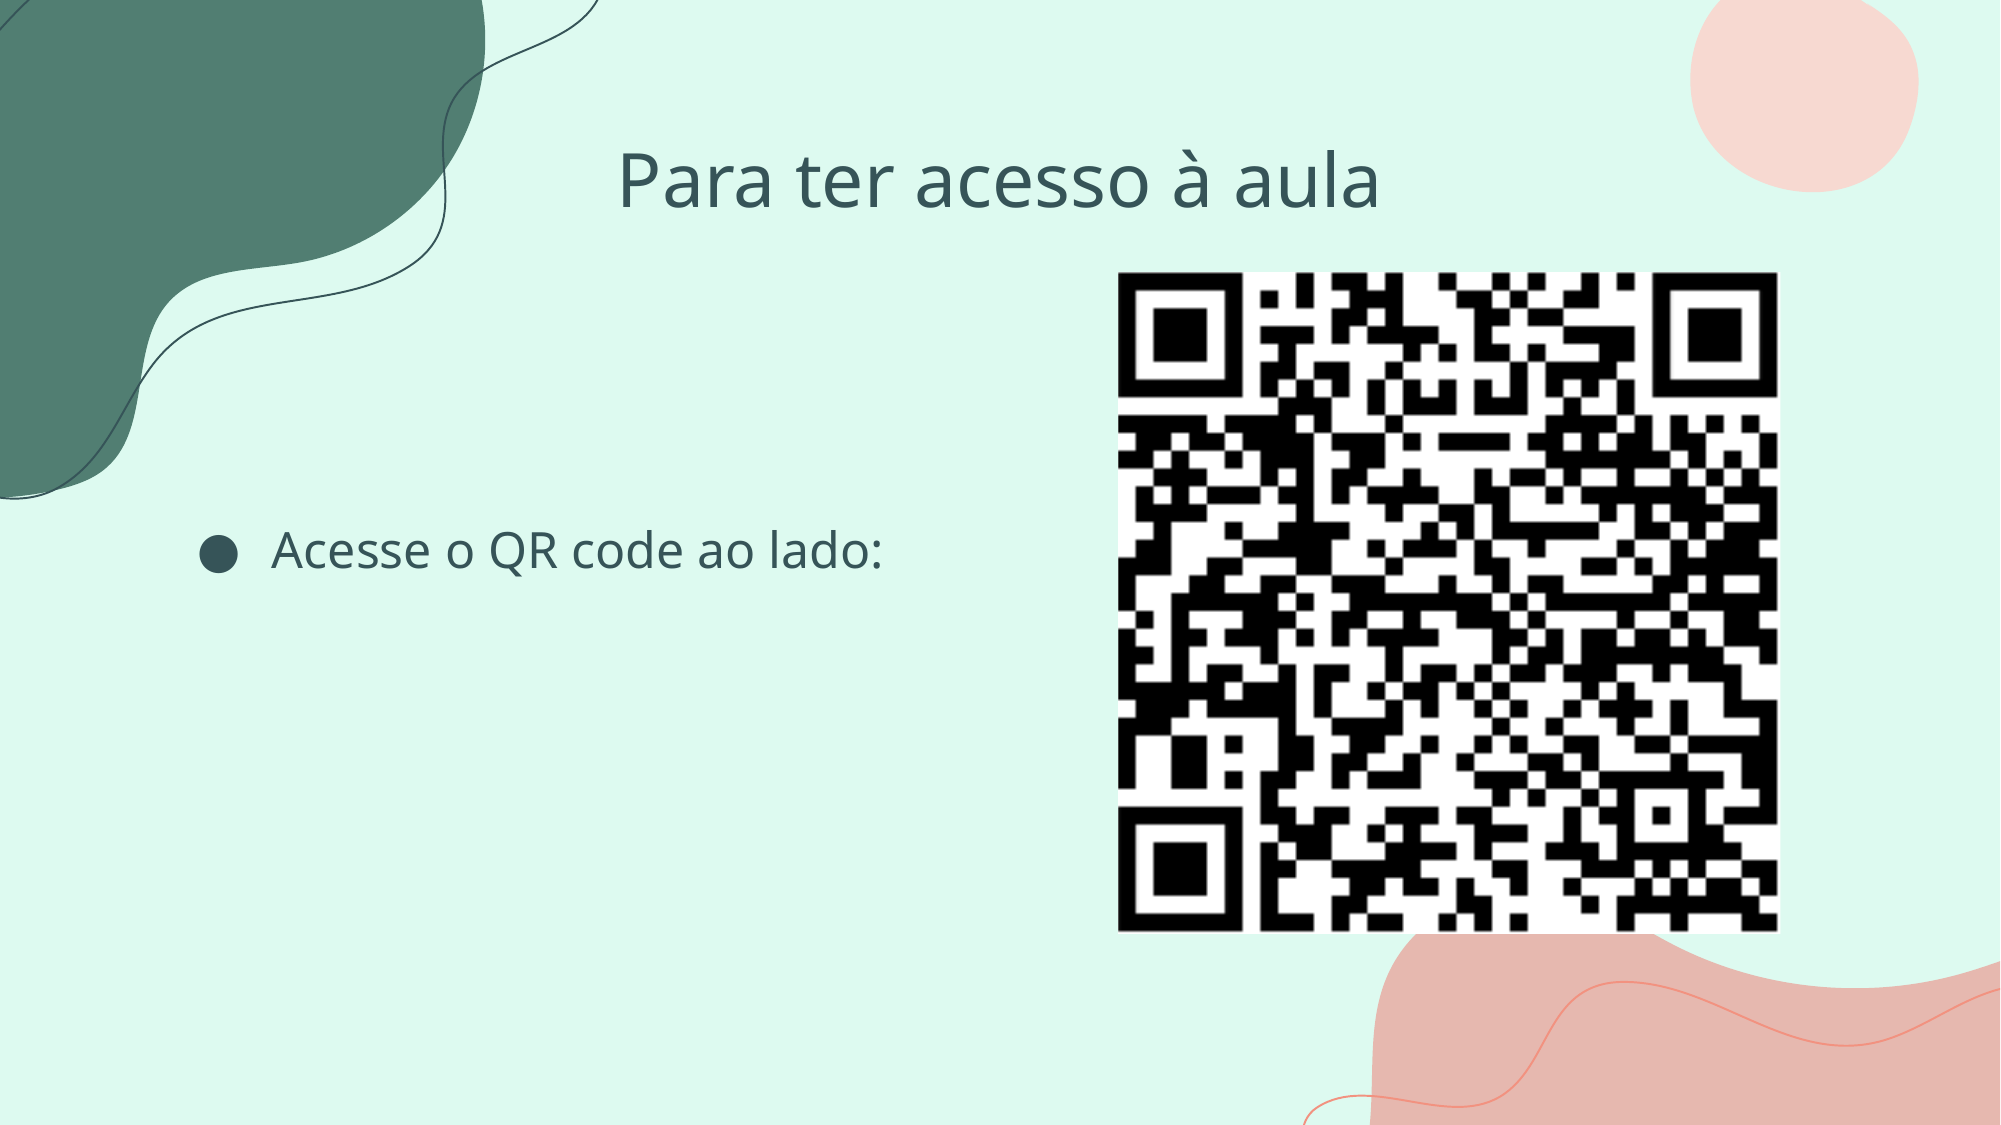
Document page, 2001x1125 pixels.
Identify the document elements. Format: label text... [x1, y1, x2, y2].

picture [1117, 272, 1781, 934]
list Acesse o QR code ao lado: [156, 503, 1844, 1008]
title Para ter acesso à aula [156, 117, 1844, 243]
